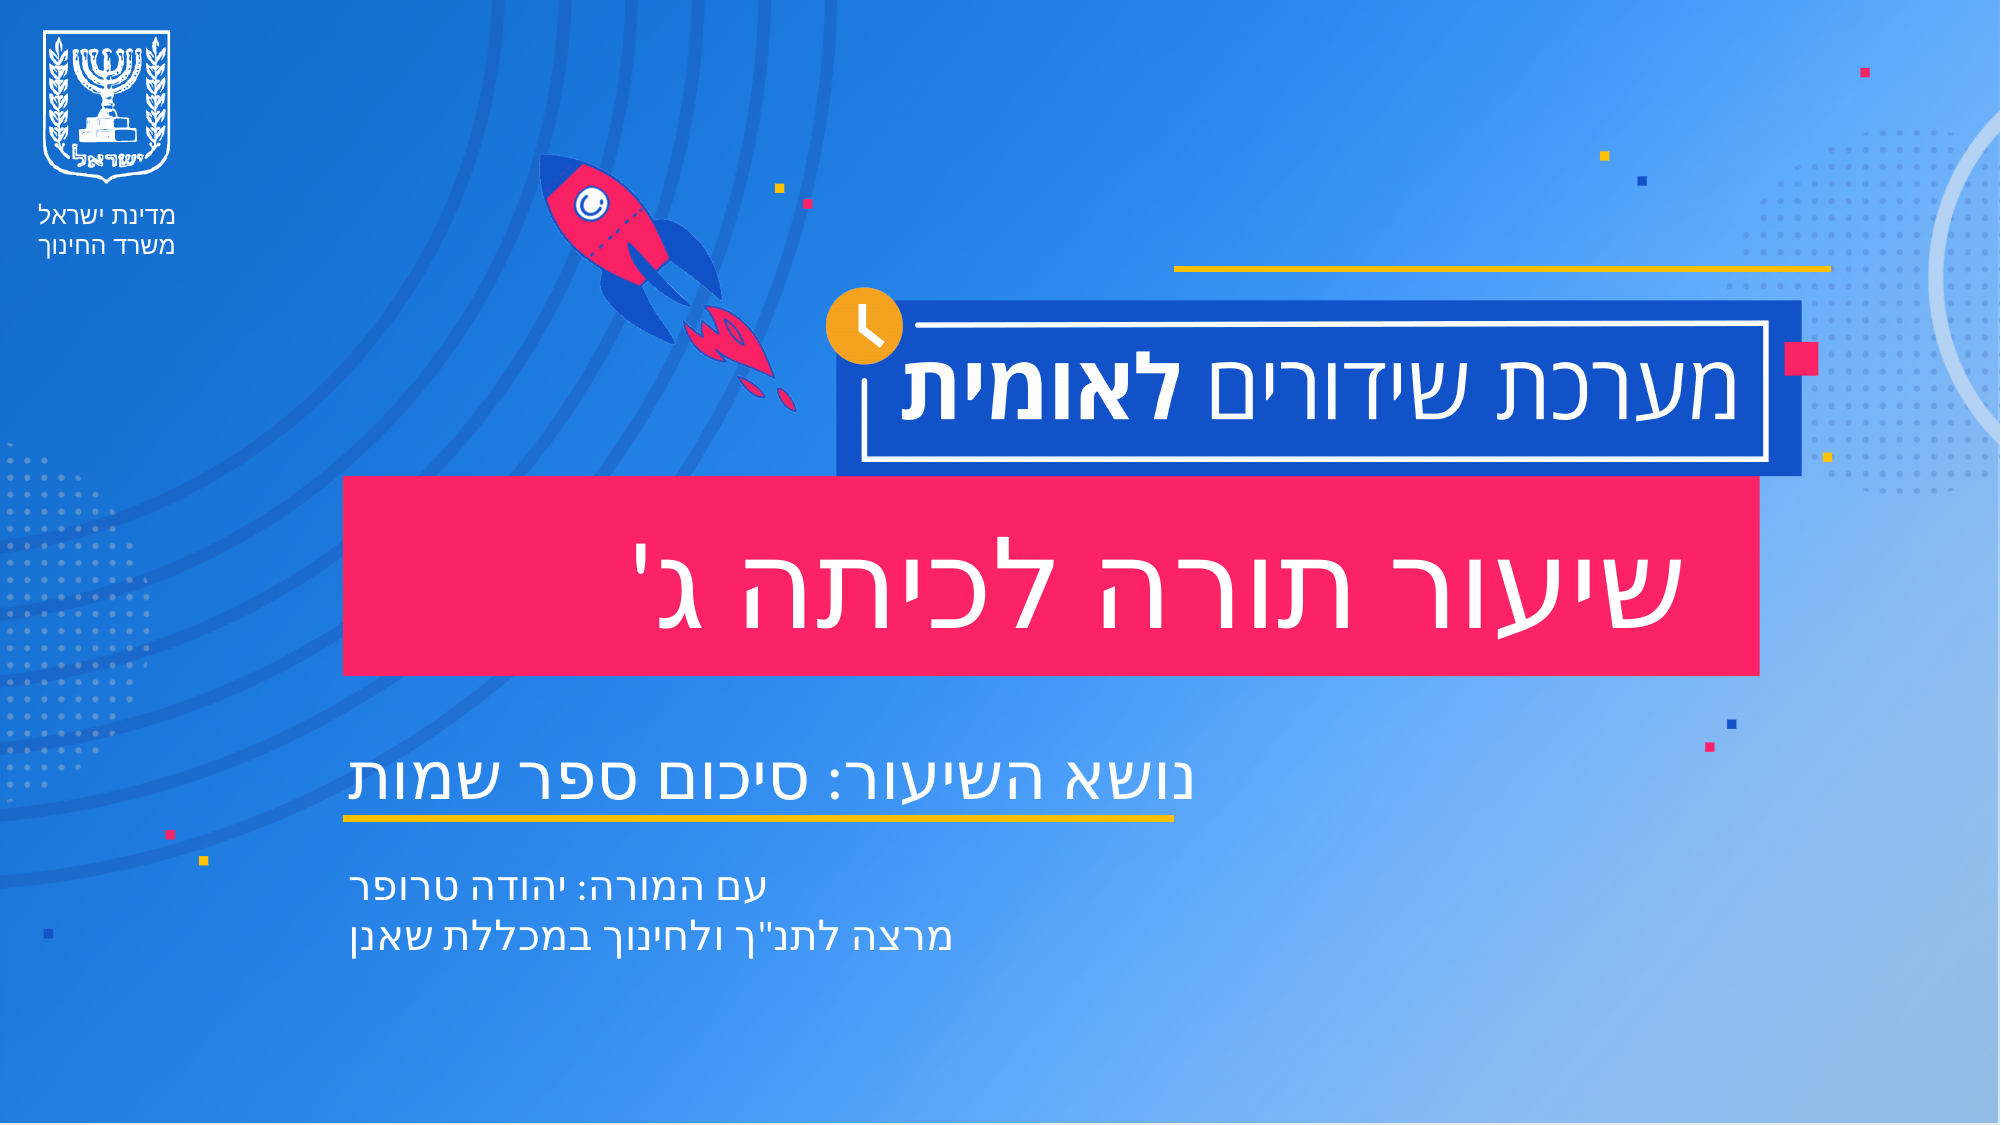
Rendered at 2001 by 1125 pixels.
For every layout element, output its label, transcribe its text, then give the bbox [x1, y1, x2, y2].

list שיעור תורה לכיתה ג' [420, 496, 1704, 672]
list עם המורה: יהודה טרופר מרצה לתנ"ך ולחינוך במכללת שאנן [333, 851, 1170, 1007]
picture [0, 0, 2001, 1123]
list נושא השיעור: סיכום ספר שמות [333, 725, 1385, 832]
